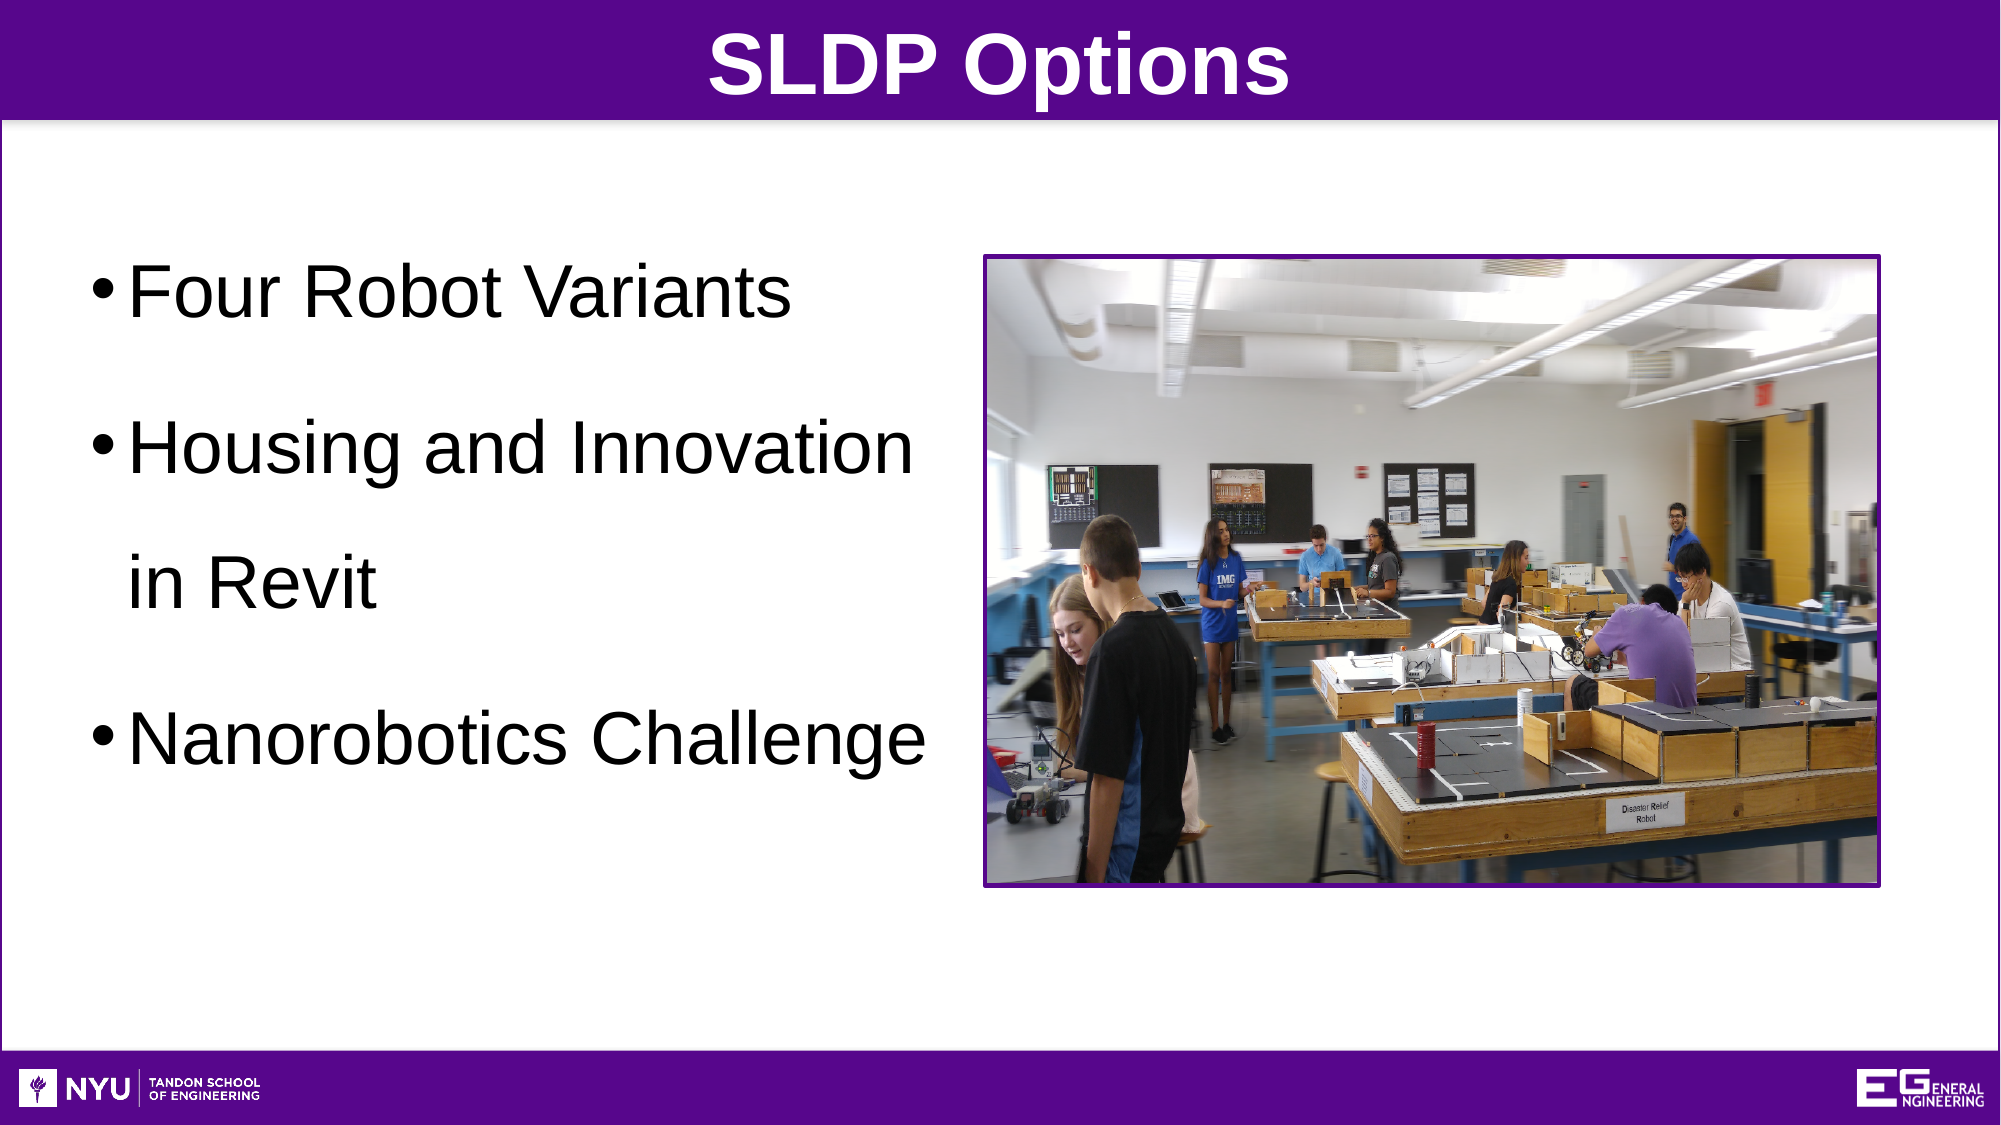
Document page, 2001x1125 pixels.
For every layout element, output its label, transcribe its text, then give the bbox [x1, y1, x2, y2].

picture [19, 1069, 260, 1107]
picture [987, 258, 1877, 883]
picture [1856, 1069, 1984, 1107]
list Four Robot Variants Housing and Innovation in Revit Nanorobotics Challenge [0, 190, 1064, 1067]
list SLDP Options [0, 0, 2000, 120]
